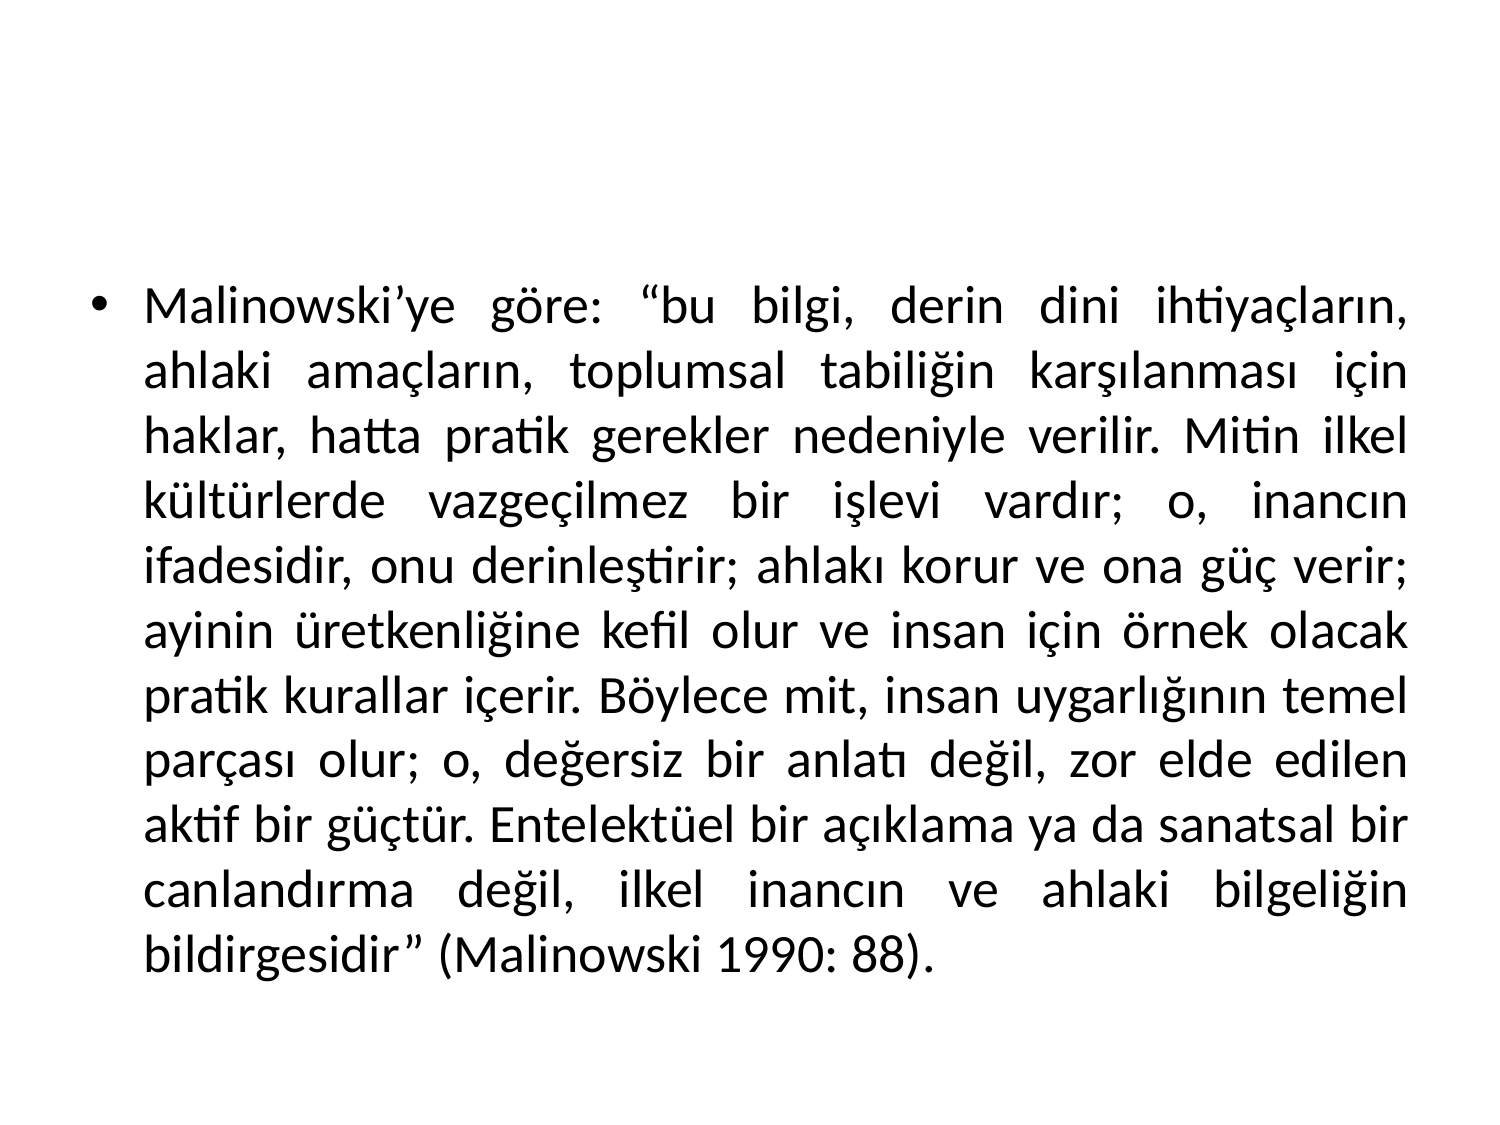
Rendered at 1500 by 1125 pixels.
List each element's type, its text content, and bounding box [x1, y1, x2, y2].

list Malinowski’ye göre: “bu bilgi, derin dini ihtiyaçların, ahlaki amaçların, toplumsal tabiliğin karşılanması için haklar, hatta pratik gerekler nedeniyle verilir. Mitin ilkel kültürlerde vazgeçilmez bir işlevi vardır; o, inancın ifadesidir, onu derinleştirir; ahlakı korur ve ona güç verir; ayinin üretkenliğine kefil olur ve insan için örnek olacak pratik kurallar içerir. Böylece mit, insan uygarlığının temel parçası olur; o, değersiz bir anlatı değil, zor elde edilen aktif bir güçtür. Entelektüel bir açıklama ya da sanatsal bir canlandırma değil, ilkel inancın ve ahlaki bilgeliğin bildirgesidir” (Malinowski 1990: 88). [75, 262, 1425, 1005]
